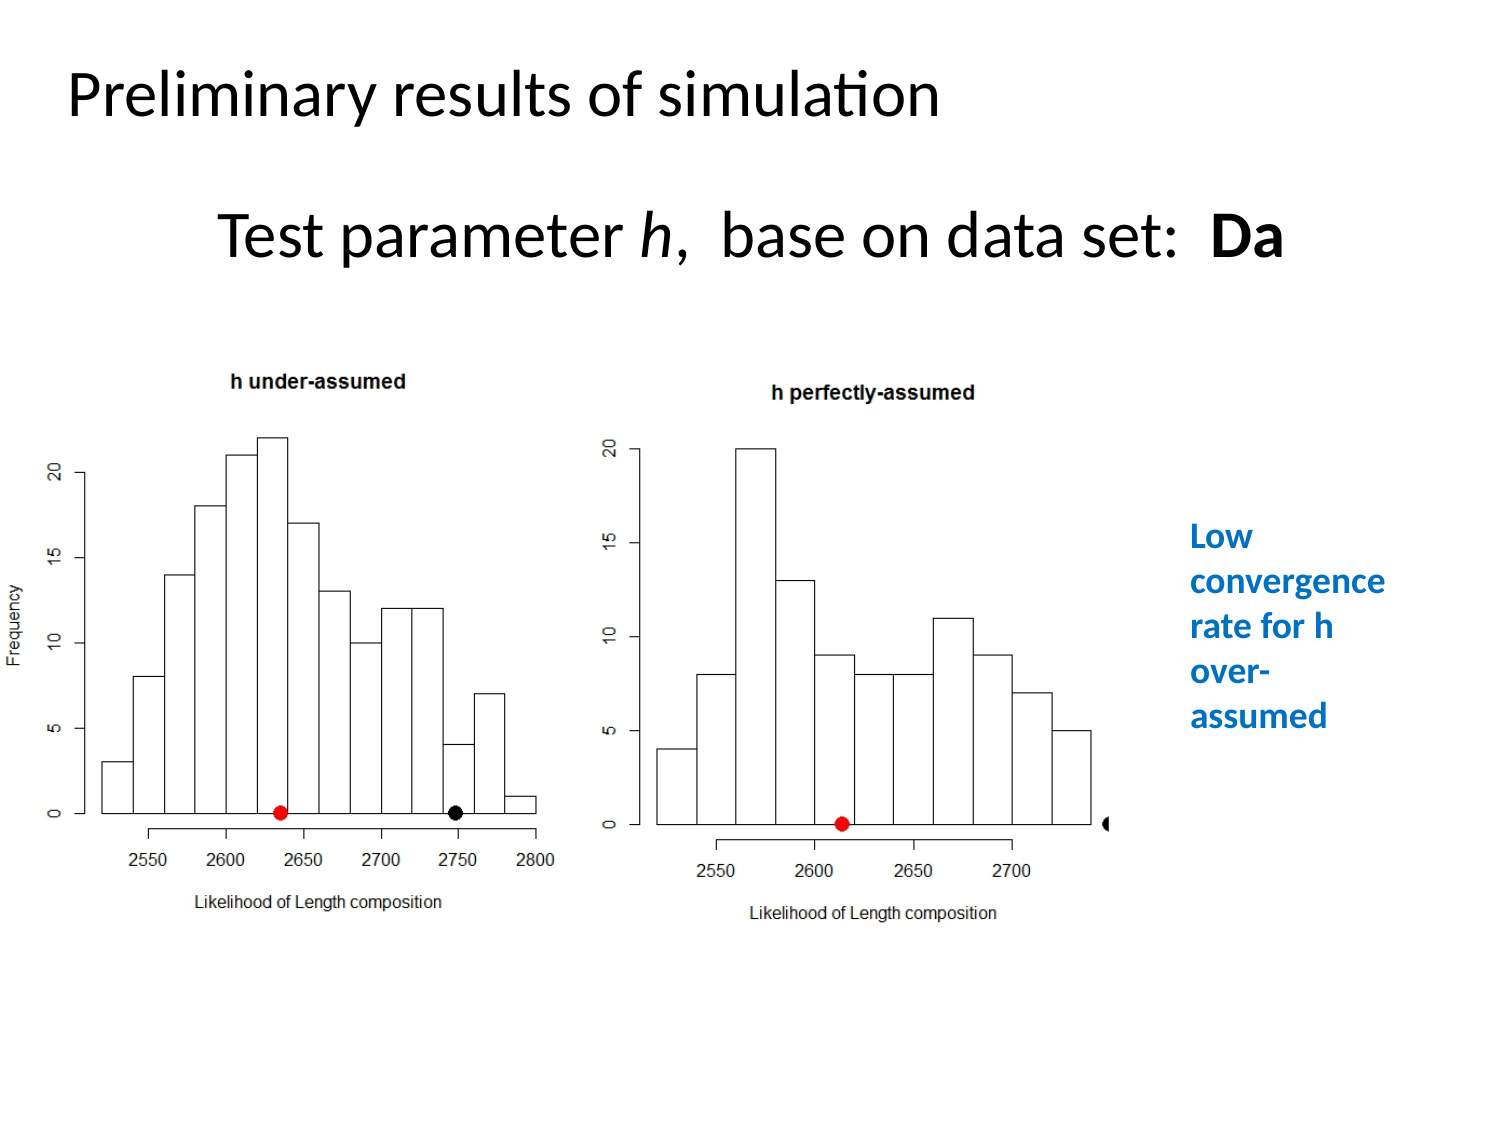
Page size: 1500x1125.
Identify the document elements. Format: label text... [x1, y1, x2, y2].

text_box Preliminary results of simulation [53, 42, 975, 138]
text_box Low convergence rate for h over-assumed [1175, 503, 1412, 744]
title Test parameter h, base on data set: Da [76, 137, 1427, 325]
picture [0, 337, 1152, 946]
